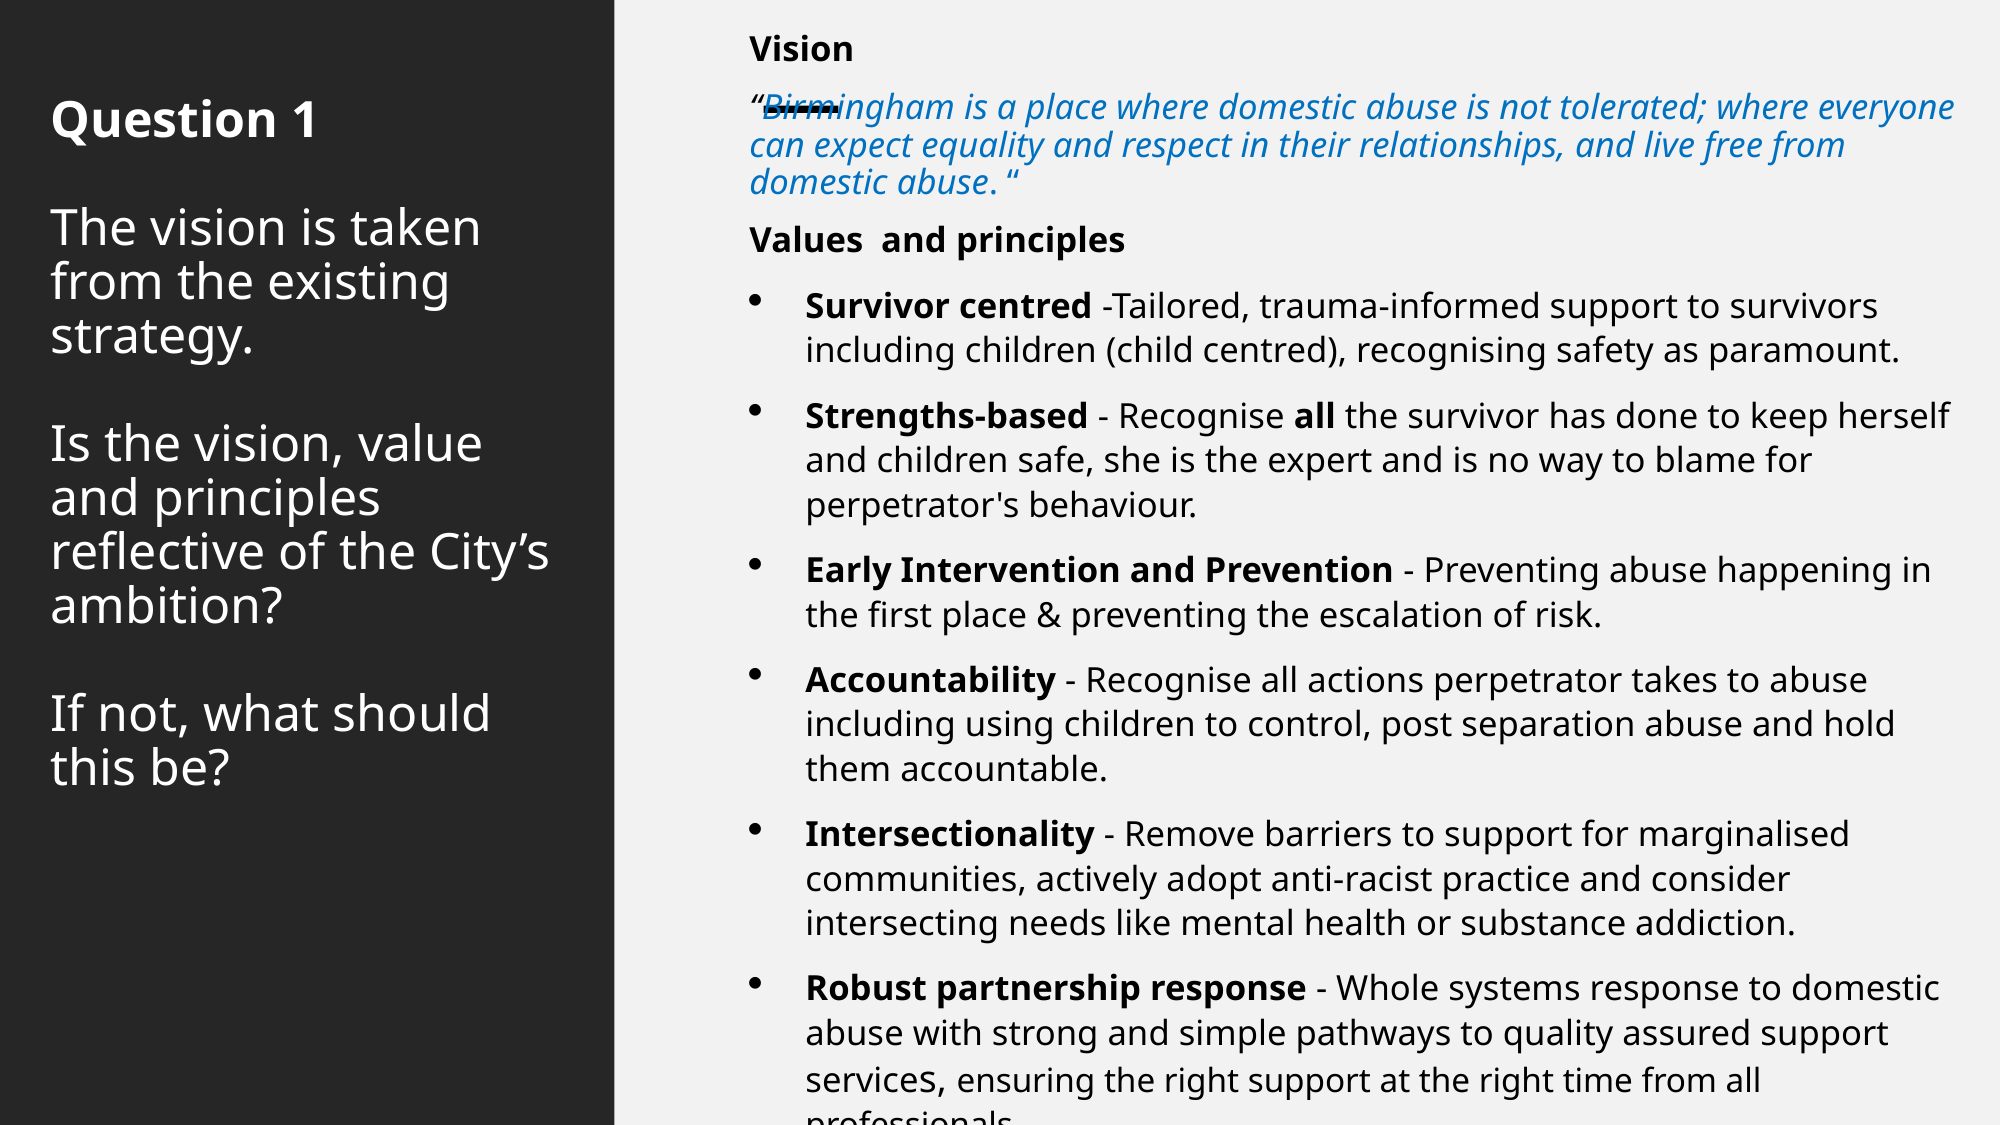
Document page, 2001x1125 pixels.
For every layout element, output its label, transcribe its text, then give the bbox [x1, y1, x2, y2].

text_box [615, 0, 2000, 1125]
title Question 1 The vision is taken from the existing strategy. Is the vision, value and principles reflective of the City’s ambition? If not, what should this be? [35, 86, 588, 1002]
list Vision “Birmingham is a place where domestic abuse is not tolerated; where everyone can expect equality and respect in their relationships, and live free from domestic abuse. “ Values and principles Survivor centred -Tailored, trauma-informed support to survivors including children (child centred), recognising safety as paramount. Strengths-based - Recognise all the survivor has done to keep herself and children safe, she is the expert and is no way to blame for perpetrator's behaviour. Early Intervention and Prevention - Preventing abuse happening in the first place & preventing the escalation of risk. Accountability - Recognise all actions perpetrator takes to abuse including using children to control, post separation abuse and hold them accountable. Intersectionality - Remove barriers to support for marginalised communities, actively adopt anti-racist practice and consider intersecting needs like mental health or substance addiction. Robust partnership response - Whole systems response to domestic abuse with strong and simple pathways to quality assured support services, ensuring the right support at the right time from all professionals. [734, 66, 2000, 1125]
text_box [0, 0, 615, 1125]
